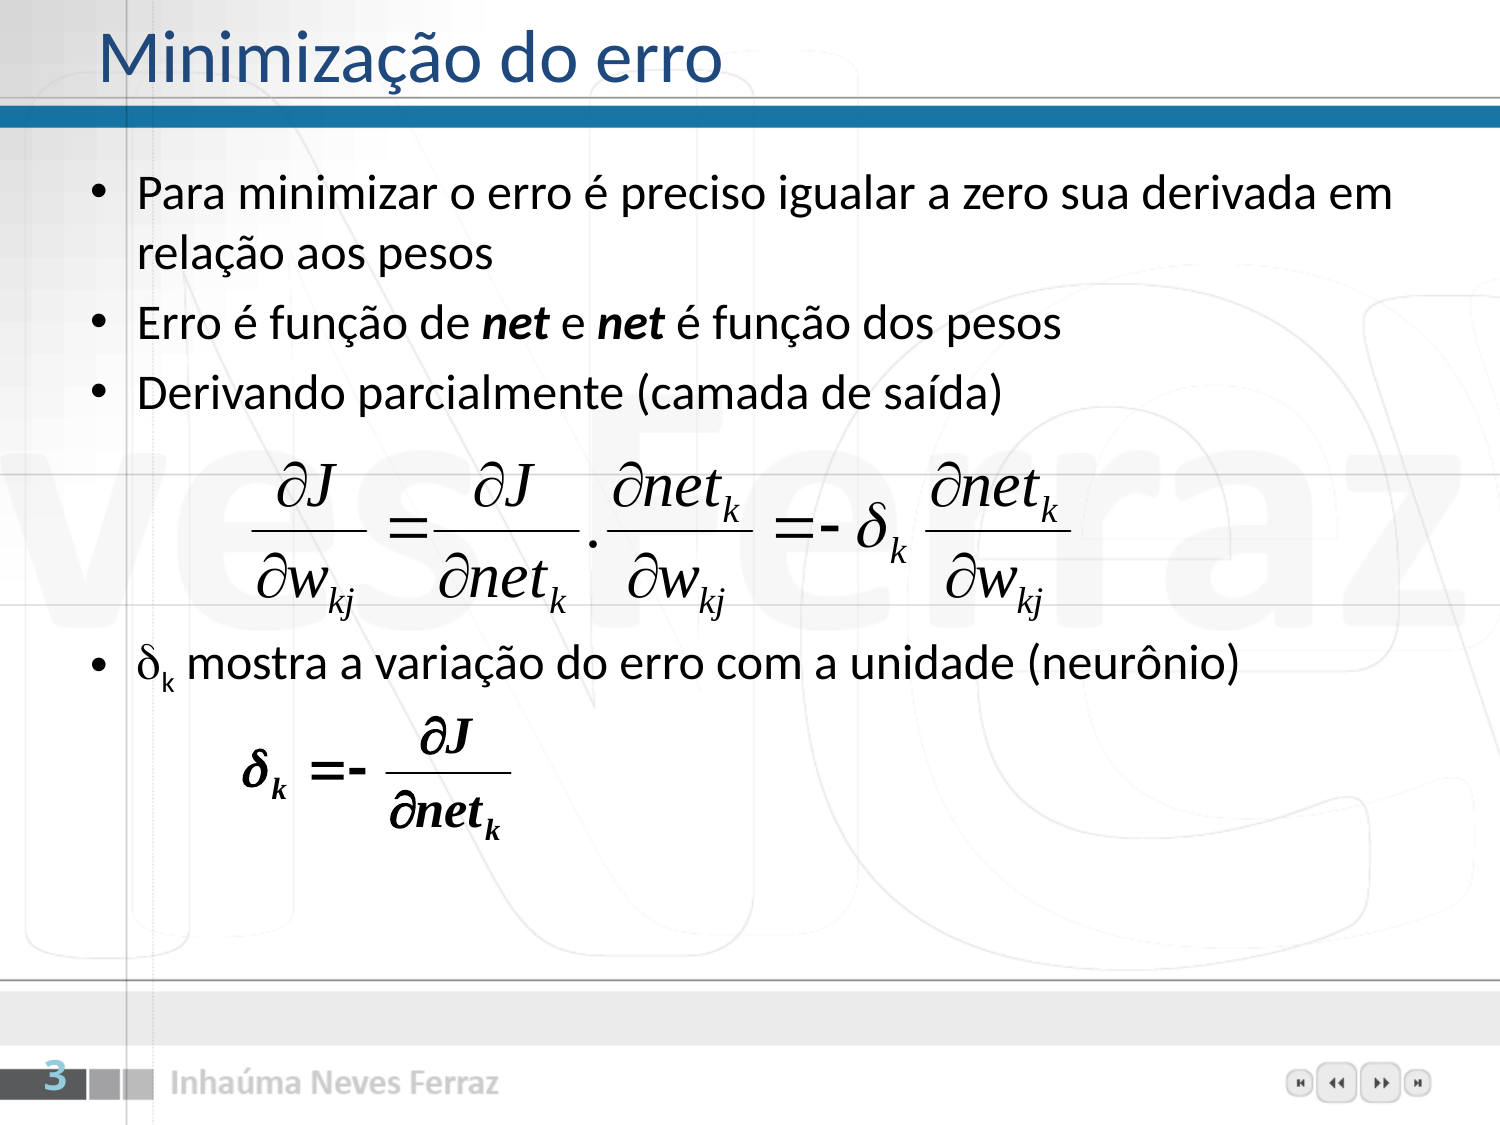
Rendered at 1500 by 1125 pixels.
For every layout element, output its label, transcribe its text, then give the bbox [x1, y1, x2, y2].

title Minimização do erro [81, 0, 1433, 106]
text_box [234, 702, 524, 852]
picture [0, 0, 1500, 1125]
slide_number 3 [28, 1047, 153, 1107]
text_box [241, 445, 1083, 634]
list Para minimizar o erro é preciso igualar a zero sua derivada em relação aos pesos Erro é função de net e net é função dos pesos Derivando parcialmente (camada de saída) k mostra a variação do erro com a unidade (neurônio) [0, 152, 1488, 1076]
